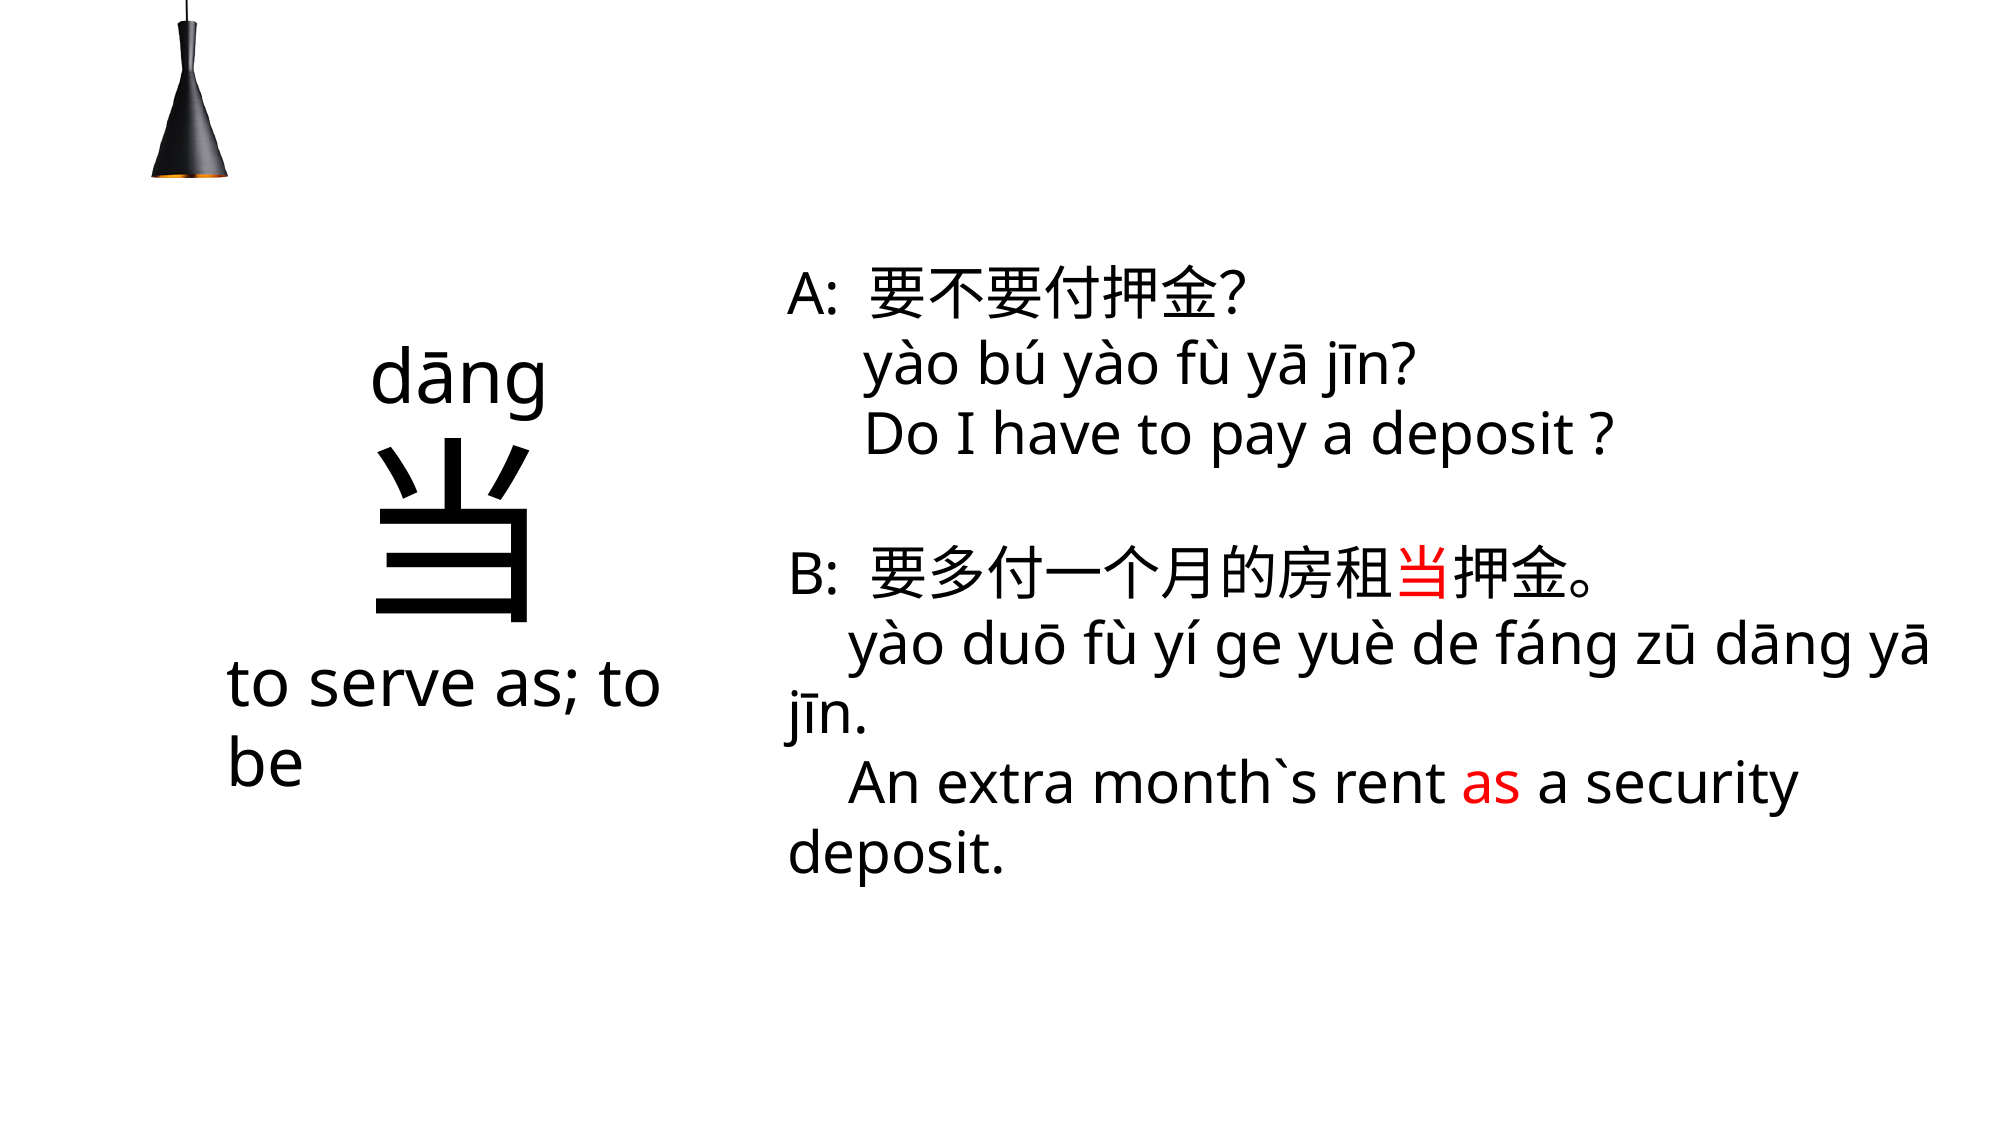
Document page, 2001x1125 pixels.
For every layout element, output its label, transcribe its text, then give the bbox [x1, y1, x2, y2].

text_box 当 [338, 398, 595, 632]
text_box to serve as; to be [212, 632, 738, 808]
text_box dāng [354, 320, 595, 426]
picture [121, 0, 250, 194]
text_box A: 要不要付押金？ yào bú yào fù yā jīn? Do I have to pay a deposit ? B: 要多付一个月的房租当押金。 yào duō fù yí ge yuè de fáng zū dāng yā jīn. An extra month`s rent as a security deposit. [772, 248, 1999, 1033]
